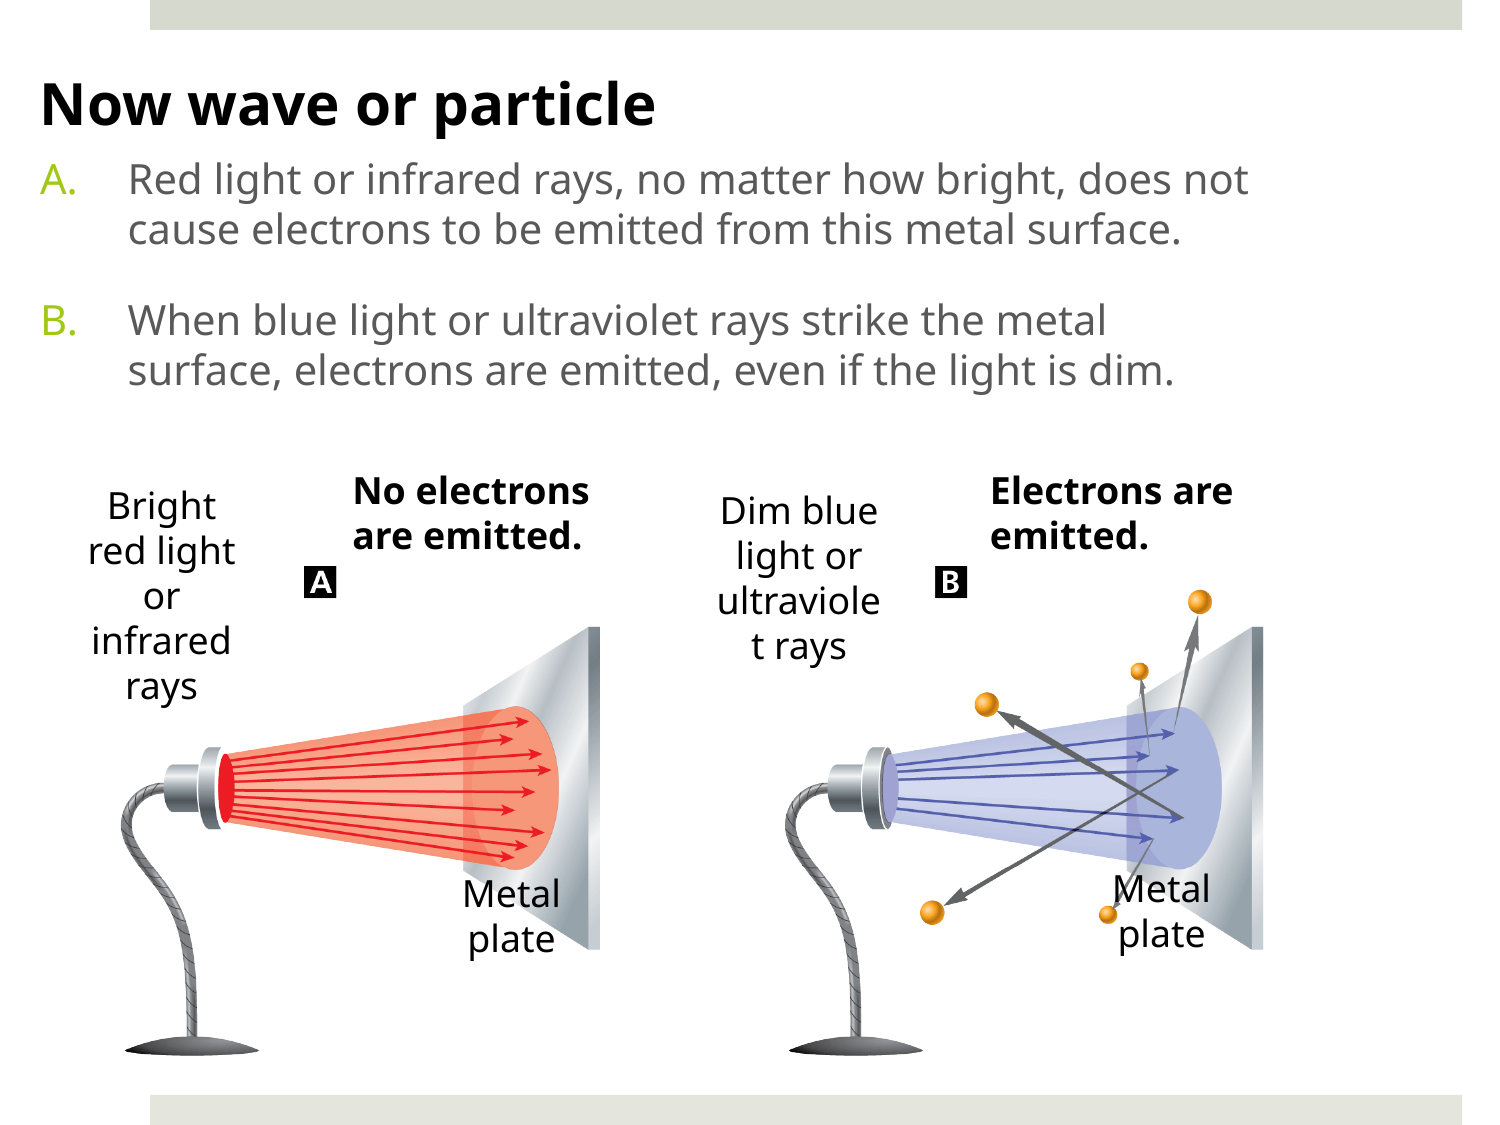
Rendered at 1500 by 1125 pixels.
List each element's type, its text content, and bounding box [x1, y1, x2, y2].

list Red light or infrared rays, no matter how bright, does not cause electrons to be emitted from this metal surface. When blue light or ultraviolet rays strike the metal surface, electrons are emitted, even if the light is dim. [25, 144, 1276, 798]
text_box Now wave or particle [25, 59, 1025, 145]
text_box No electrons are emitted. [337, 459, 625, 564]
text_box Electrons are emitted. [974, 459, 1263, 564]
picture [74, 564, 1426, 1071]
text_box Dim blue light or ultraviolet rays [699, 479, 899, 564]
text_box Bright red light or infrared rays [62, 474, 261, 715]
